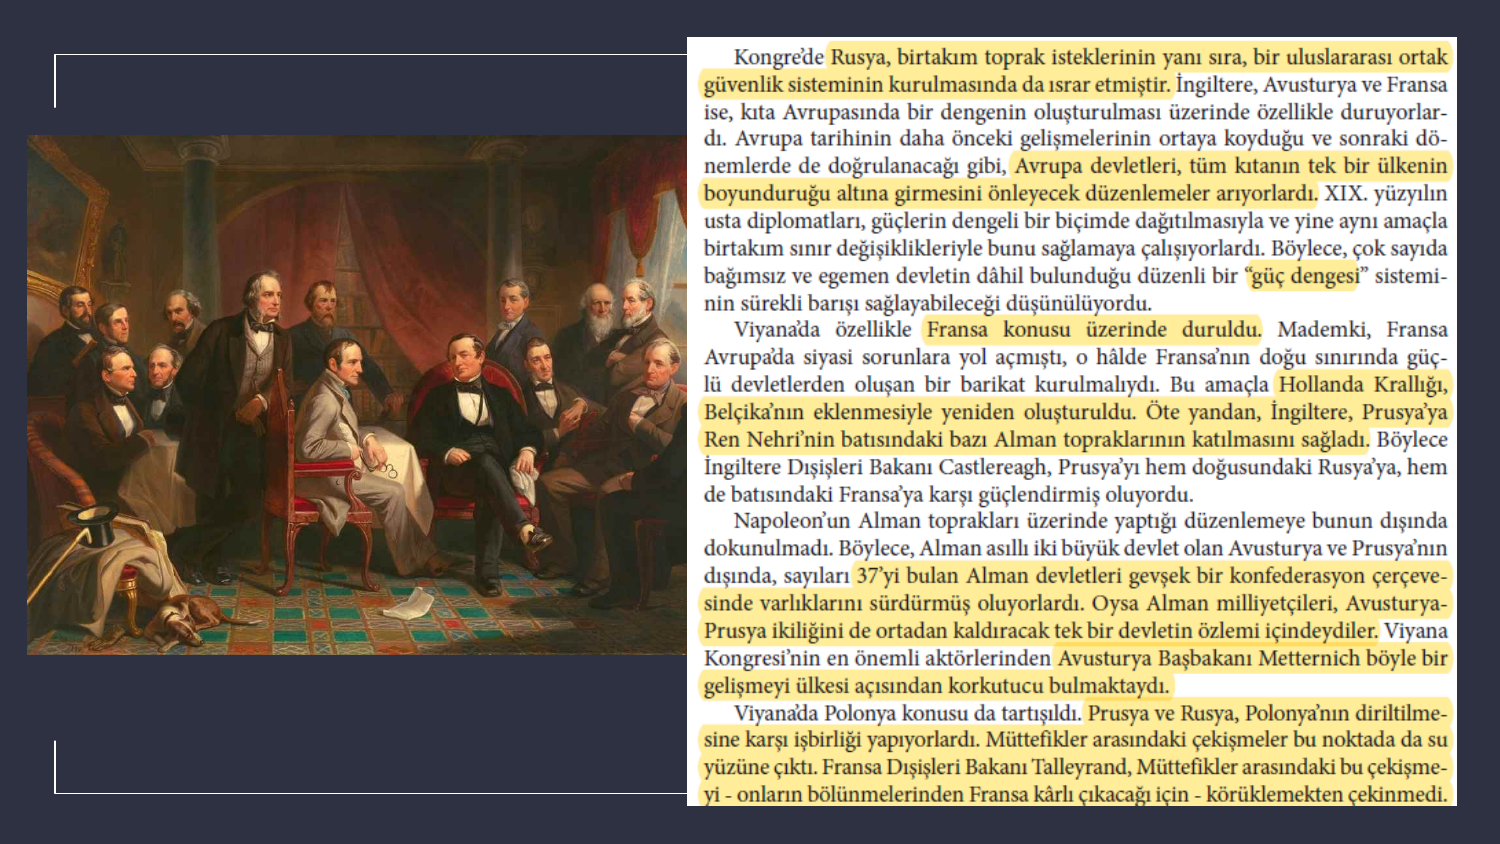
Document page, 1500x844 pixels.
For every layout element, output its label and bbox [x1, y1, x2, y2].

picture [26, 37, 1457, 807]
